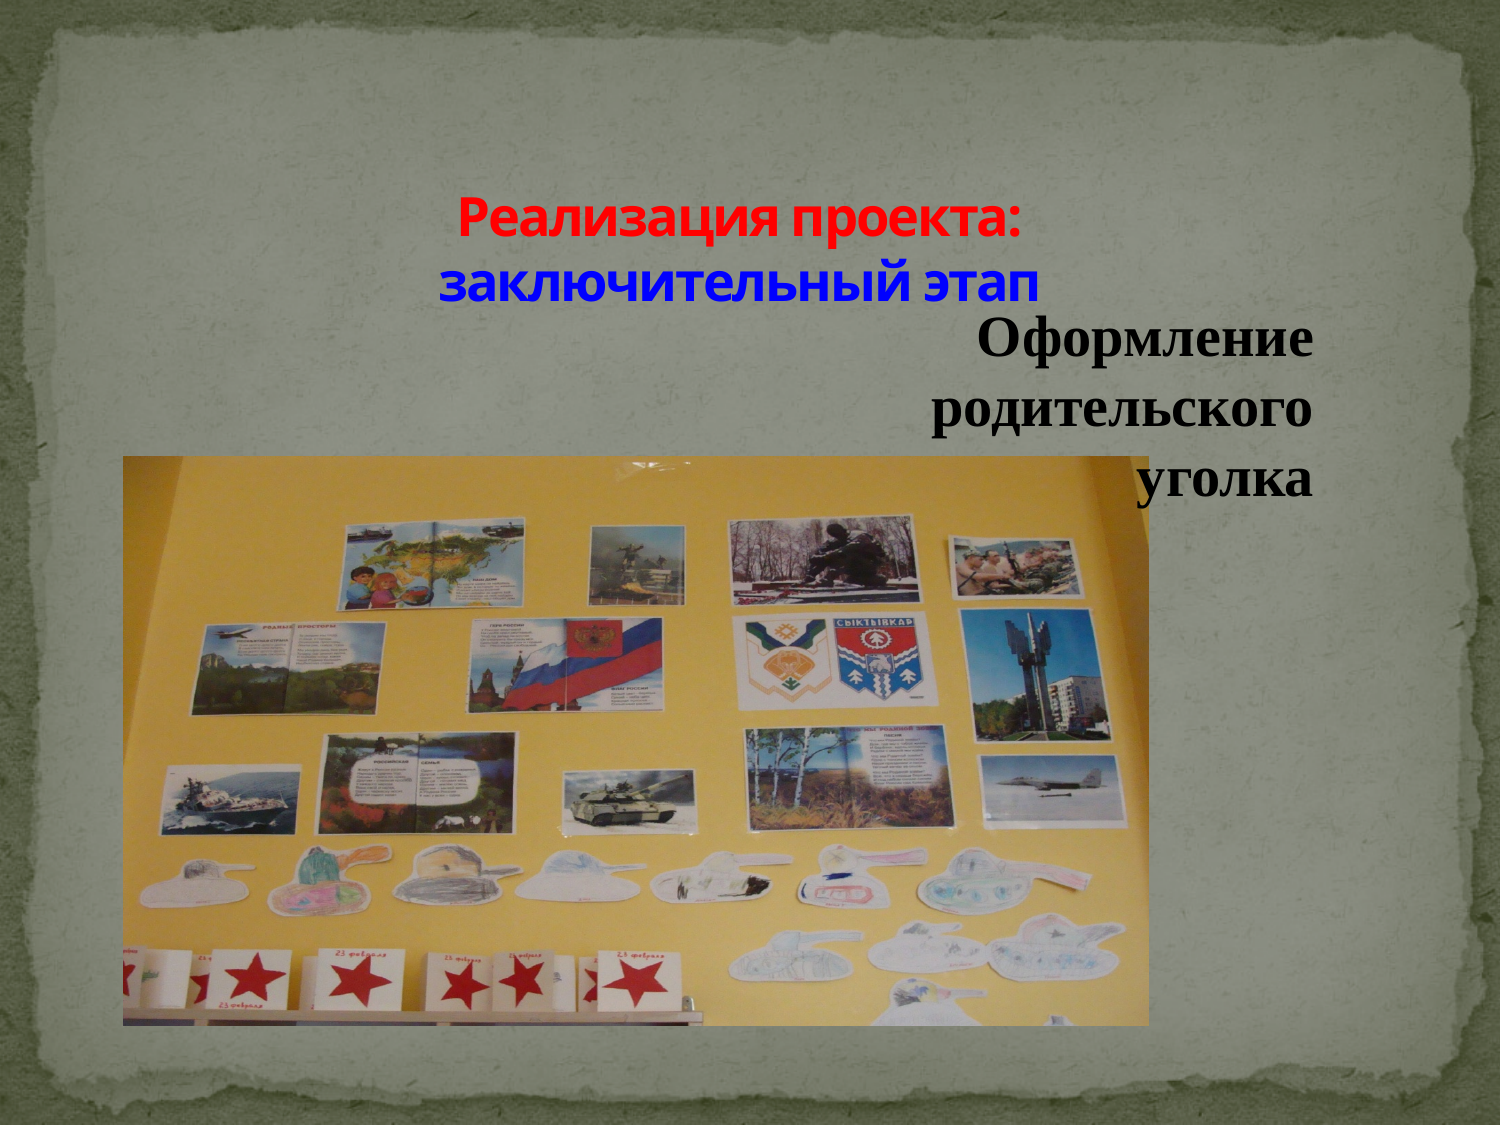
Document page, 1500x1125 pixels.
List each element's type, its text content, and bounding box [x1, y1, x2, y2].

picture [123, 456, 1150, 1026]
title Реализация проекта: заключительный этап [64, 172, 1415, 373]
text_box Оформление родительского уголка [844, 290, 1329, 516]
